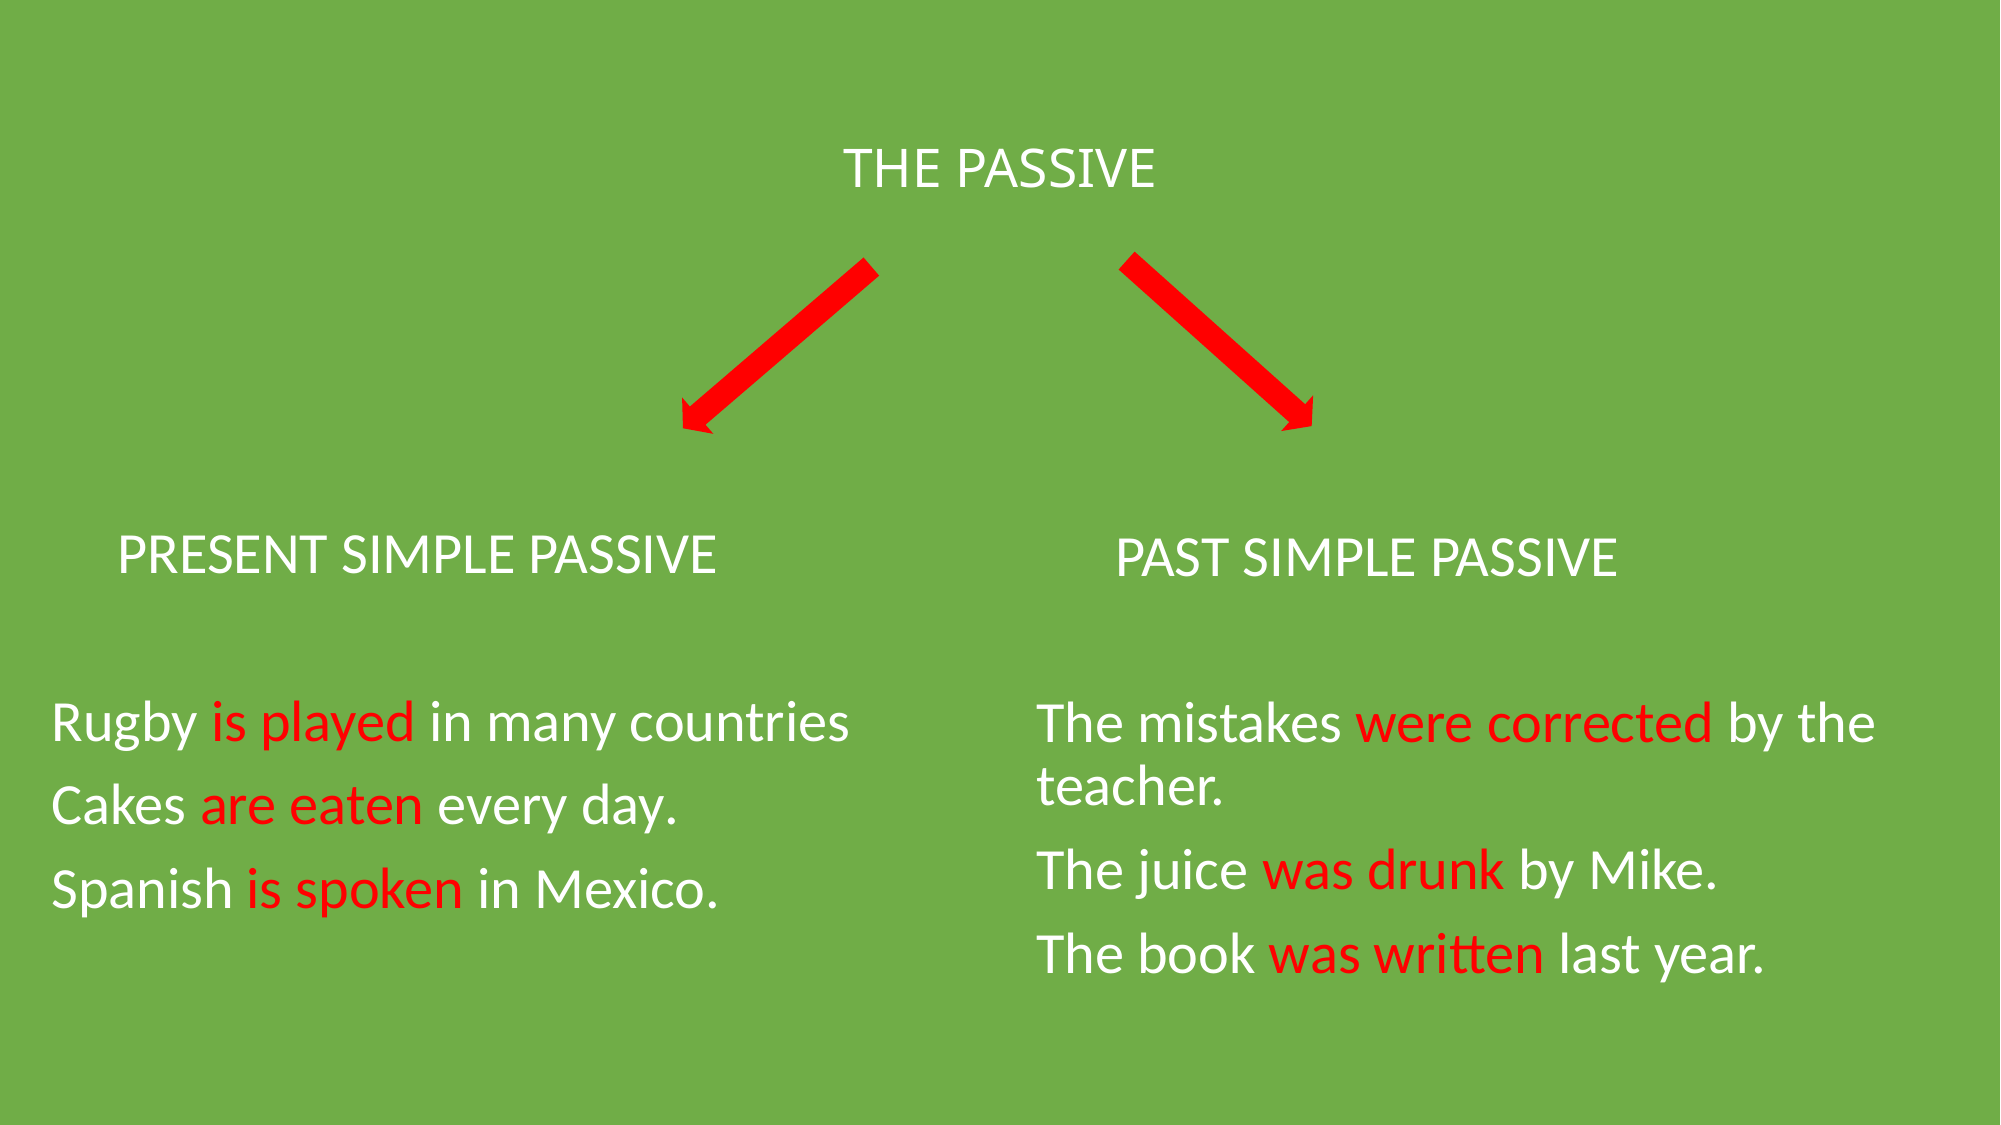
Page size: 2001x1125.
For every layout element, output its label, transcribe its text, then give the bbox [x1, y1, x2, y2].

text_box [680, 256, 881, 436]
title THE PASSIVE [137, 76, 1863, 278]
list PRESENT SIMPLE PASSIVE Rugby is played in many countries Cakes are eaten every day. Spanish is spoken in Mexico. [36, 515, 873, 1016]
text_box PAST SIMPLE PASSIVE The mistakes were corrected by the teacher. The juice was drunk by Mike. The book was written last year. [1021, 510, 1920, 994]
text_box [1117, 250, 1315, 433]
